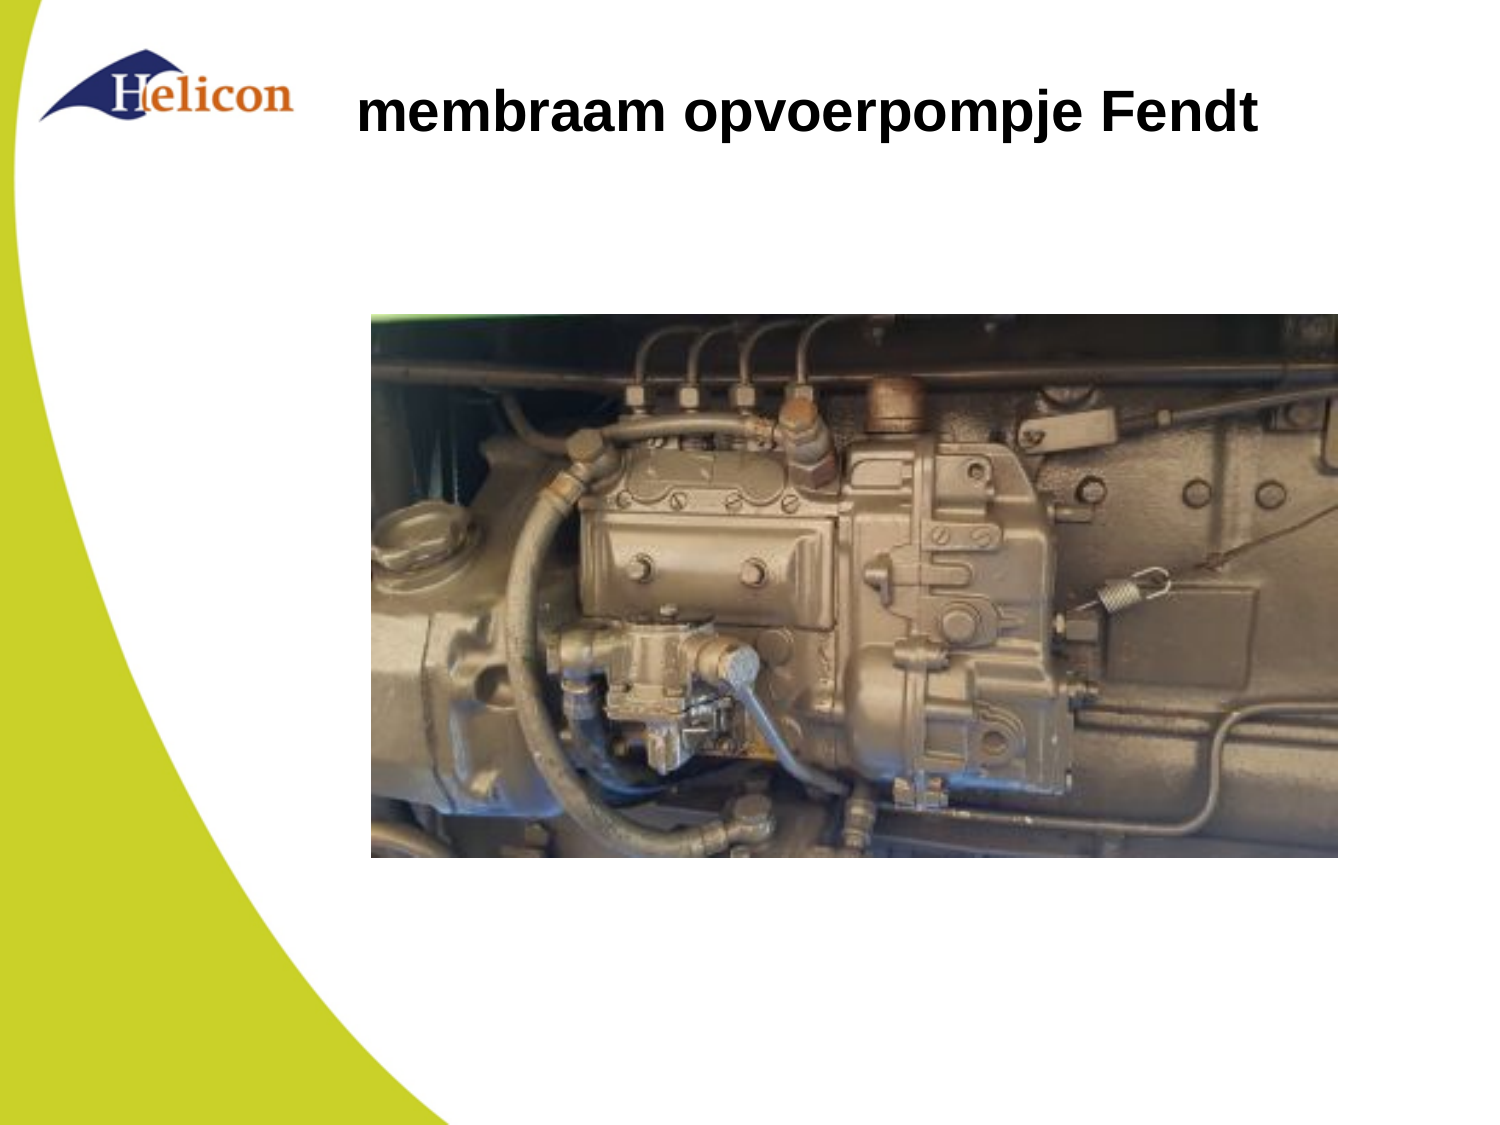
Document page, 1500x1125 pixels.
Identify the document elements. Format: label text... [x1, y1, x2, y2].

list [371, 314, 1339, 859]
title membraam opvoerpompje Fendt [324, 54, 1415, 161]
picture [0, 0, 1500, 1125]
